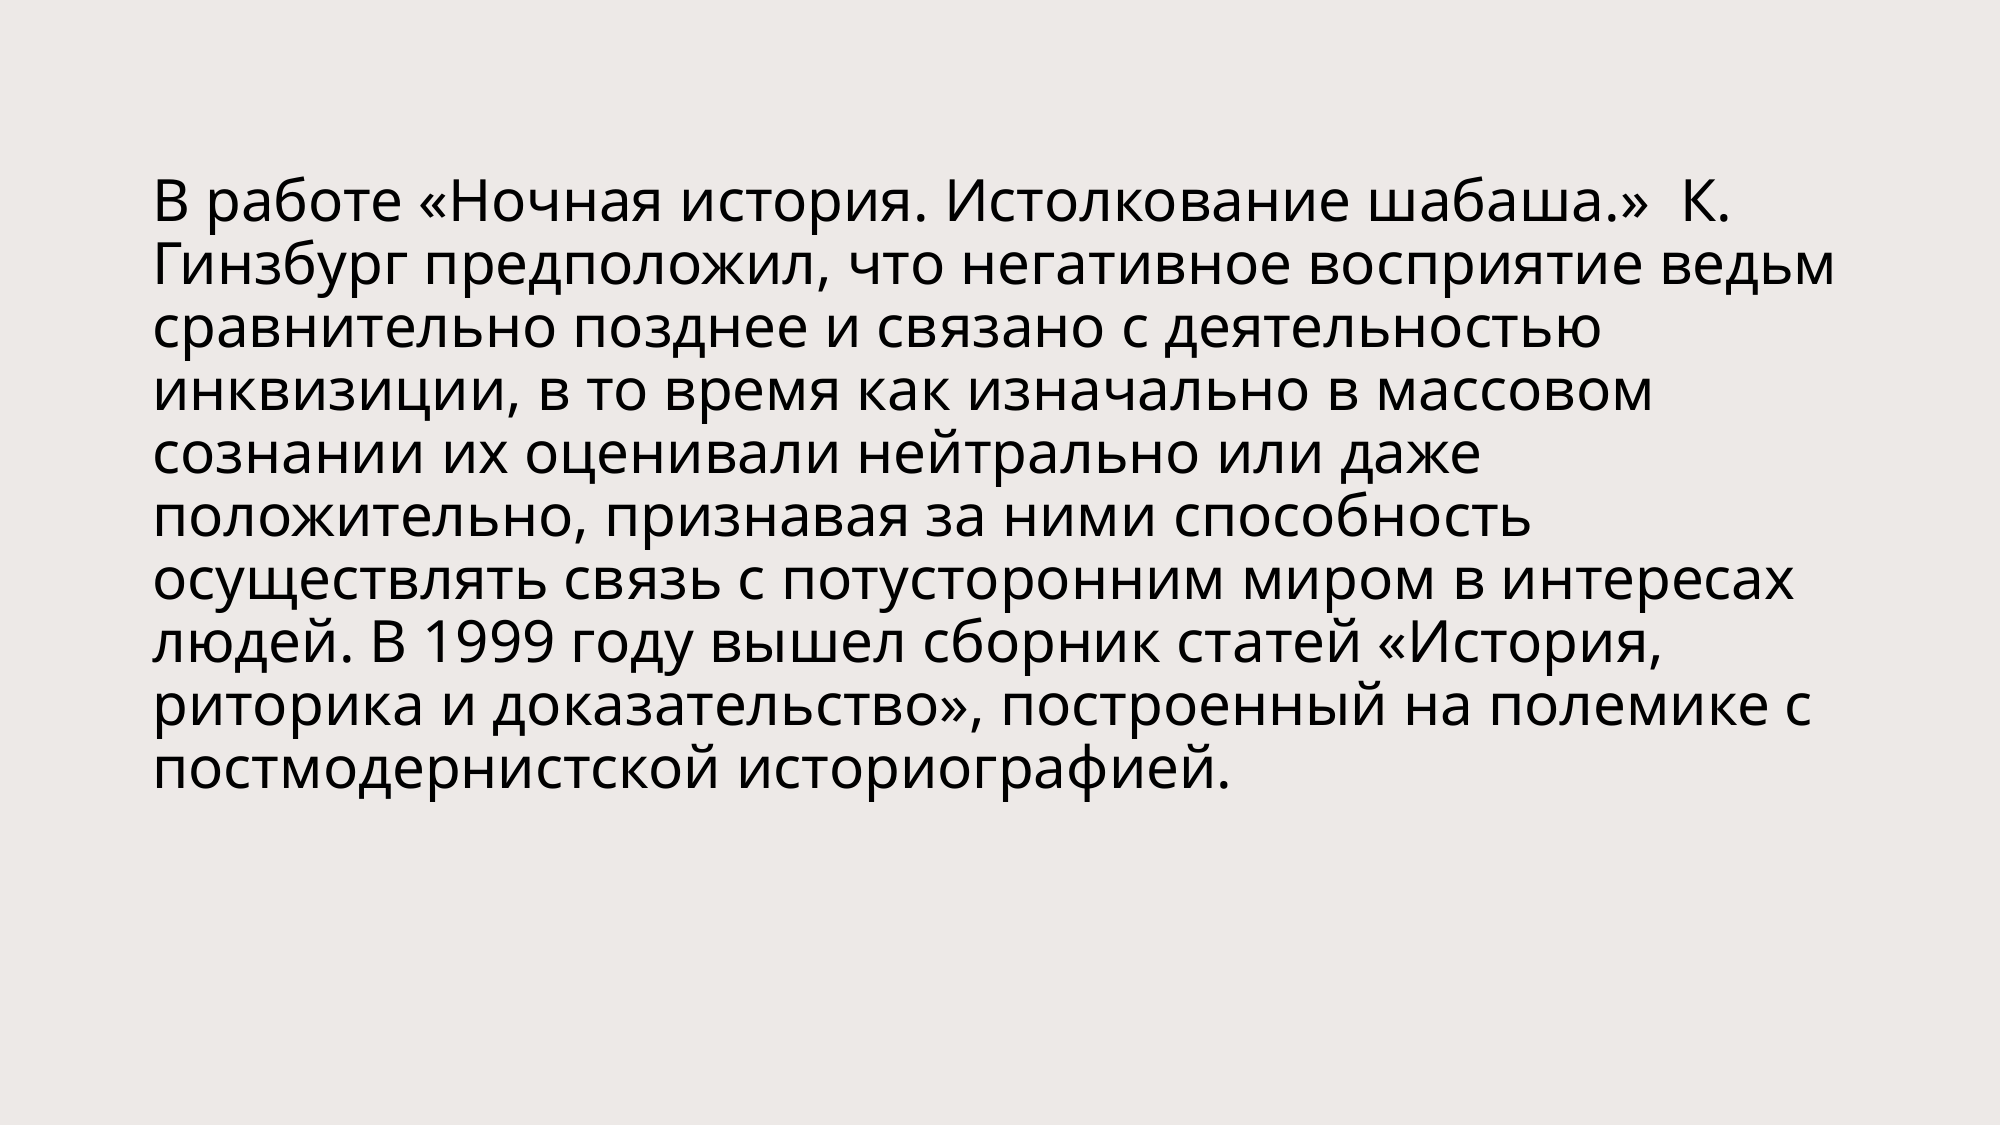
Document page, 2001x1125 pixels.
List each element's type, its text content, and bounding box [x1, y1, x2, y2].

title В работе «Ночная история. Истолкование шабаша.» К. Гинзбург предположил, что негативное восприятие ведьм сравнительно позднее и связано с деятельностью инквизиции, в то время как изначально в массовом сознании их оценивали нейтрально или даже положительно, признавая за ними способность осуществлять связь с потусторонним миром в интересах людей. В 1999 году вышел сборник статей «История, риторика и доказательство», построенный на полемике с постмодернистской историографией. [137, 163, 1863, 929]
